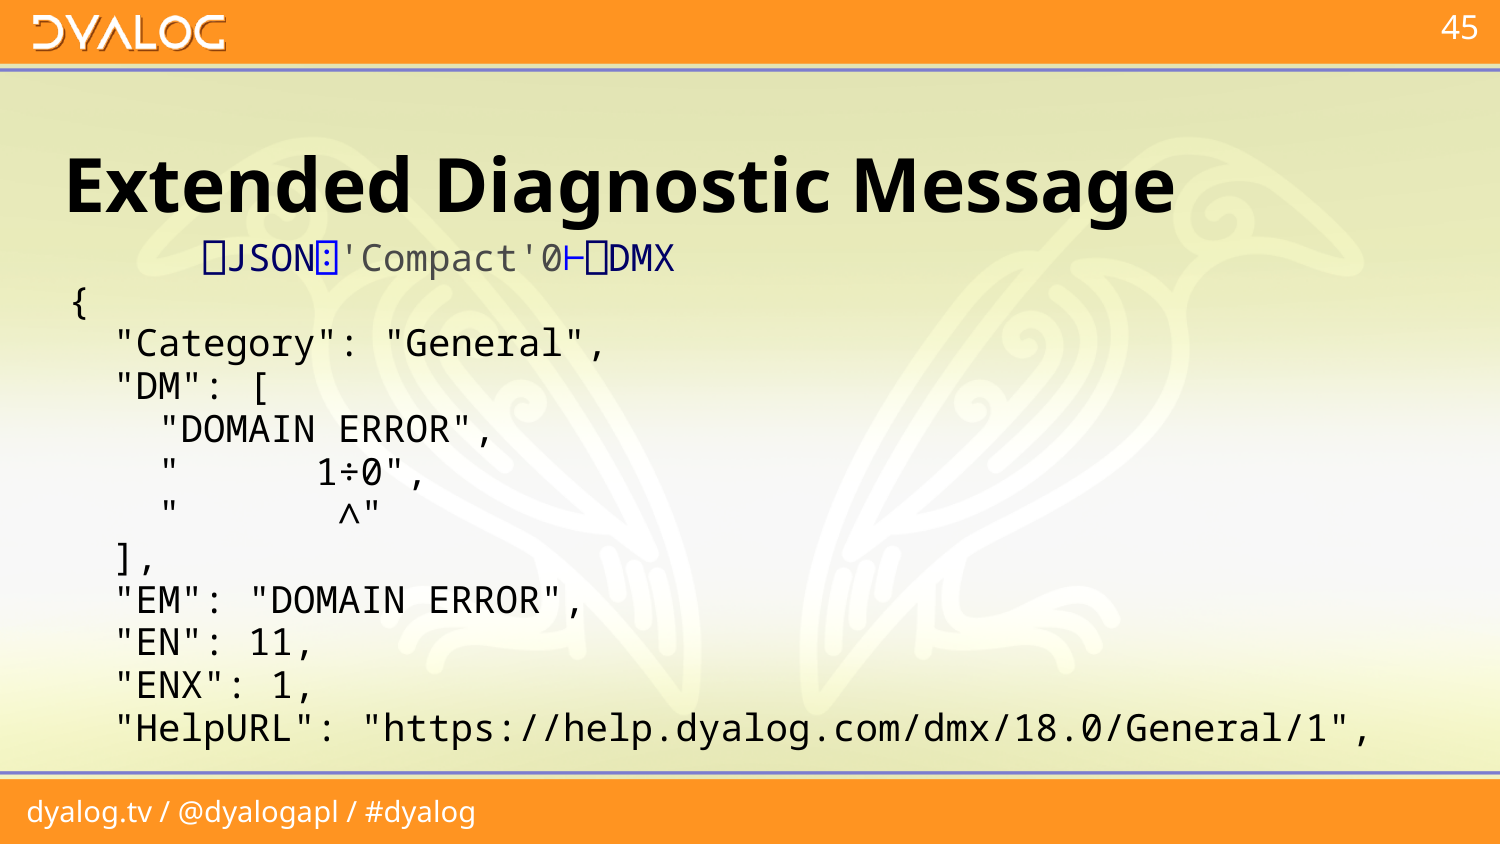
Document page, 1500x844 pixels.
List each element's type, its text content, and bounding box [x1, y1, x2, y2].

picture [387, 808, 396, 820]
picture [208, 808, 217, 820]
picture [140, 806, 149, 819]
picture [241, 814, 248, 820]
picture [462, 808, 471, 820]
picture [225, 806, 234, 820]
picture [87, 808, 96, 820]
picture [444, 808, 453, 820]
picture [187, 809, 193, 817]
picture [300, 814, 307, 820]
picture [318, 808, 327, 820]
title Extended Diagnostic Message [48, 133, 1421, 232]
picture [282, 808, 291, 820]
picture [265, 808, 274, 820]
list ⎕JSON⍠'Compact'0⊢⎕DMX { "Category": "General", "DM": [ "DOMAIN ERROR", " 1÷0", " ∧" ], "EM": "DOMAIN ERROR", "EN": 11, "ENX": 1, "HelpURL": "https://help.dyalog.com/dmx/18.0/General/1", [53, 229, 1500, 806]
picture [420, 814, 427, 820]
picture [404, 806, 413, 820]
picture [105, 808, 114, 820]
picture [0, 0, 1500, 844]
picture [63, 814, 70, 820]
